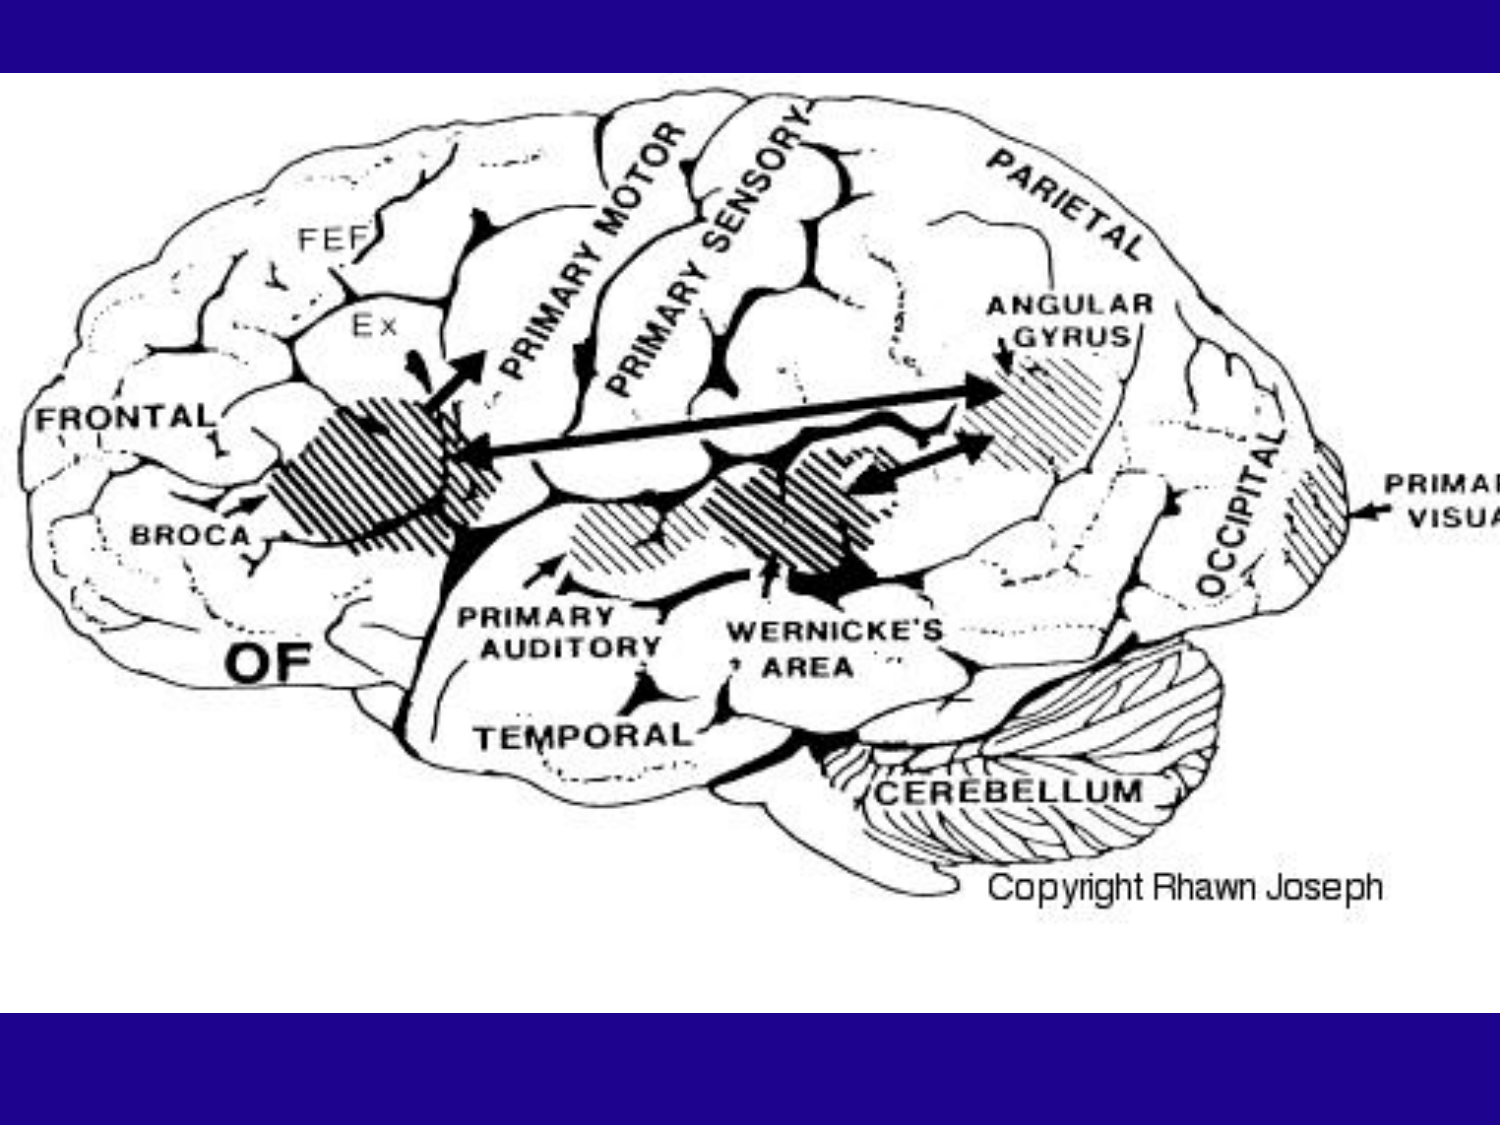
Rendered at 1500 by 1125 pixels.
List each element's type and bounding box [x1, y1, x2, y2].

picture [0, 73, 1500, 1013]
